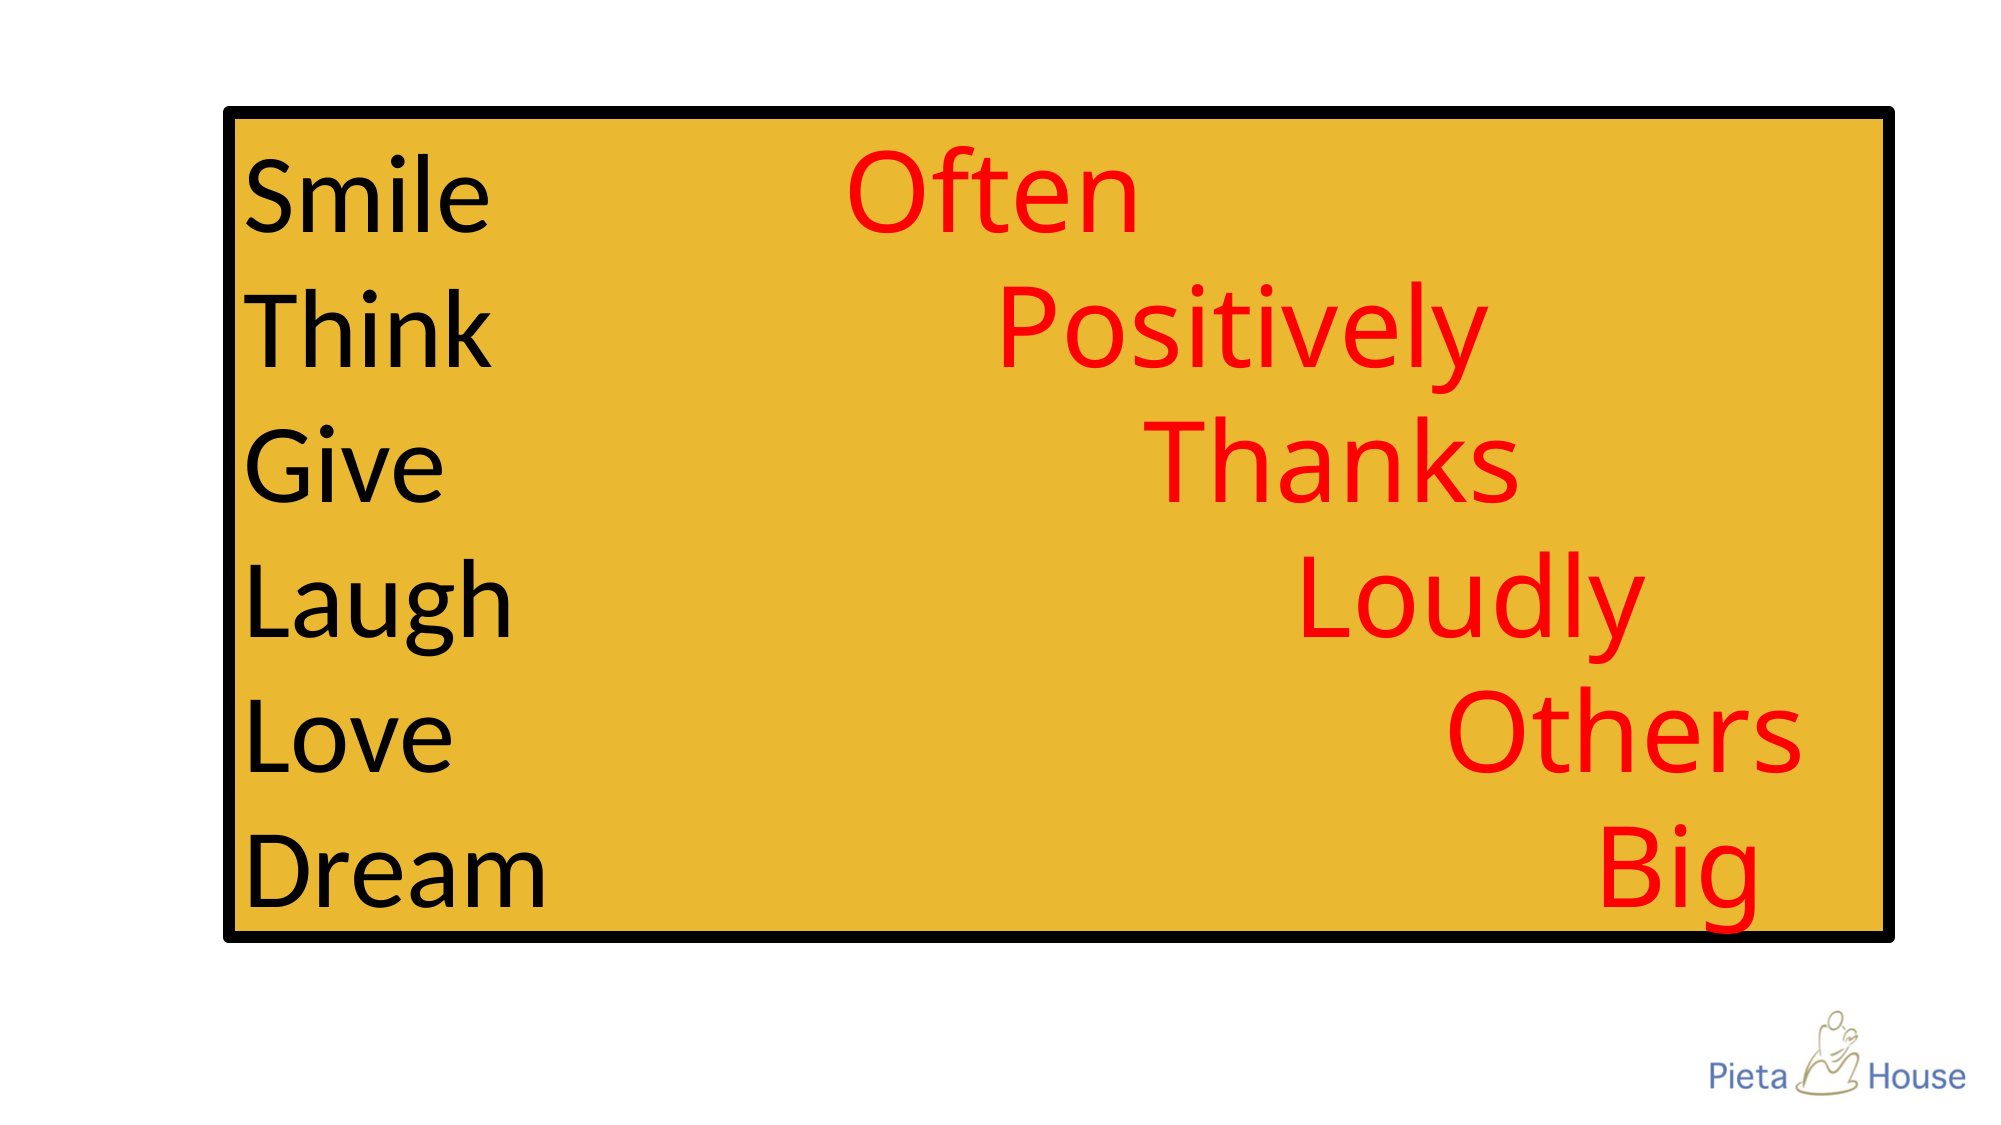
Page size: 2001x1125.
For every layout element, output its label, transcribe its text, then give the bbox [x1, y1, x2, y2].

picture [1707, 1009, 1970, 1101]
text_box Smile Often Think Positively Give Thanks Laugh Loudly Love Others Dream Big [228, 112, 1889, 938]
